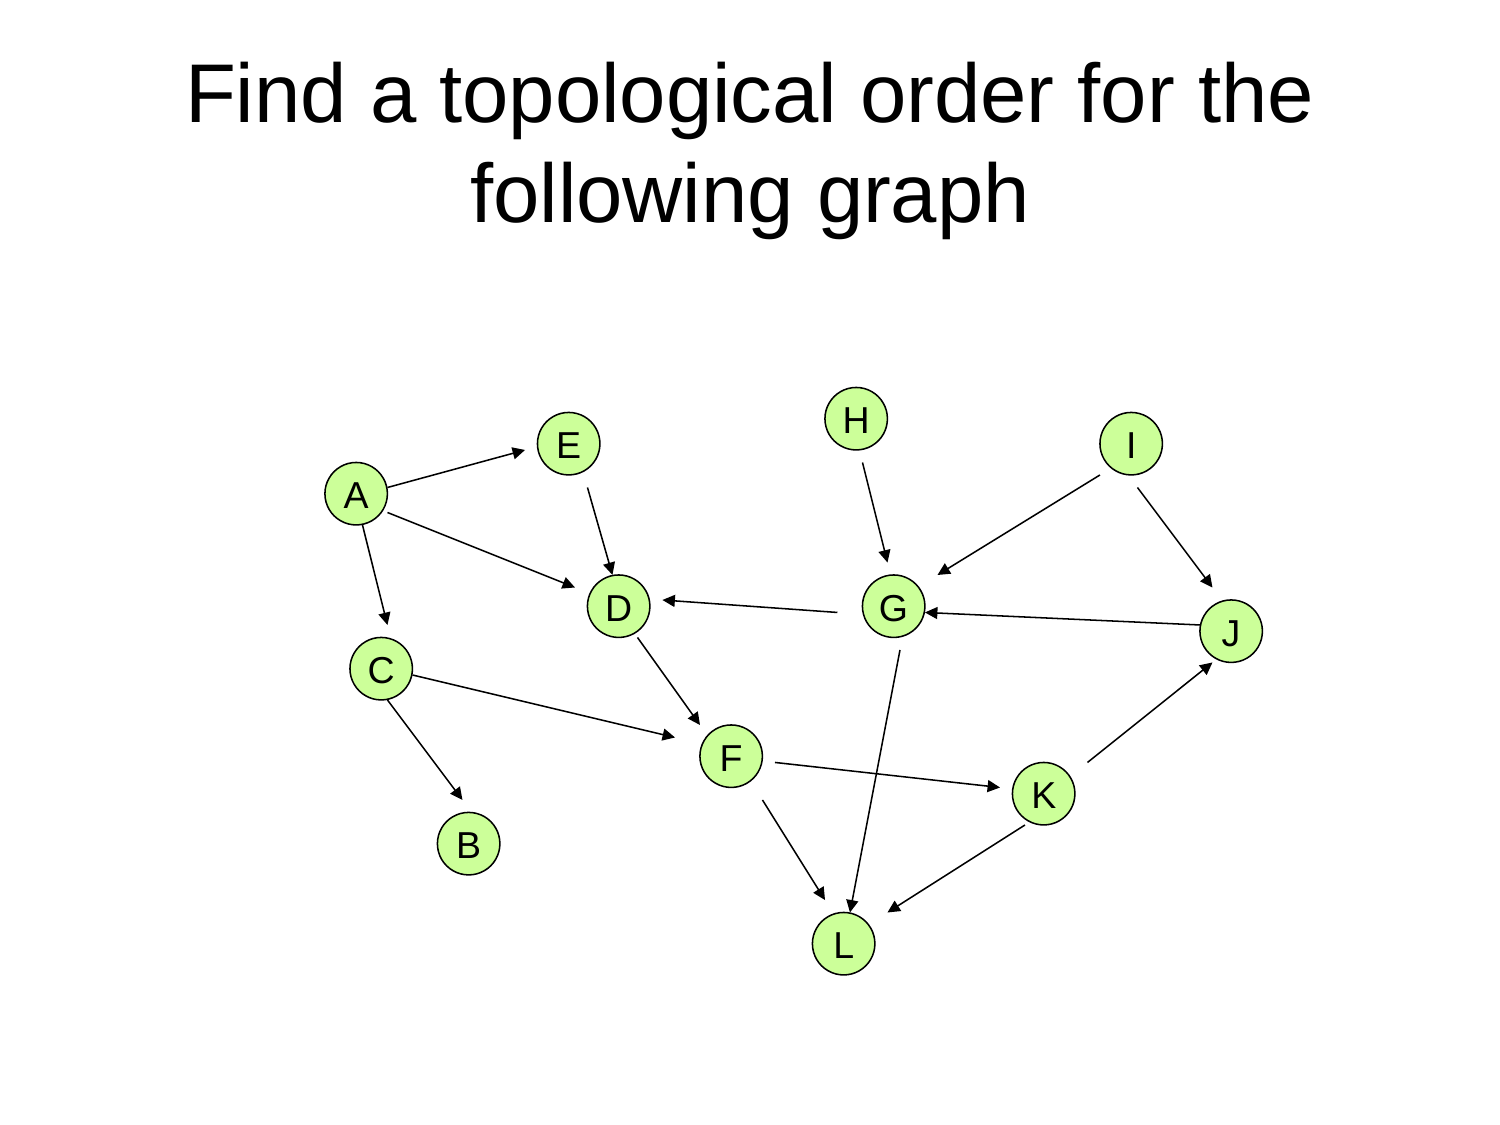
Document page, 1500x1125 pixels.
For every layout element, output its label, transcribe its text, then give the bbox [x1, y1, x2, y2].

text_box [662, 594, 838, 613]
text_box [587, 487, 616, 575]
text_box [924, 606, 1201, 626]
text_box [937, 474, 1101, 575]
text_box G [862, 574, 925, 638]
text_box [637, 637, 700, 725]
text_box [877, 773, 1000, 793]
text_box [387, 512, 575, 589]
text_box [846, 649, 901, 913]
text_box [1137, 487, 1213, 588]
text_box C [349, 637, 413, 700]
text_box F [699, 724, 763, 788]
text_box E [537, 412, 600, 475]
text_box K [1012, 762, 1075, 825]
title Find a topological order for the following graph [75, 45, 1425, 233]
text_box [762, 799, 826, 901]
text_box [362, 524, 391, 625]
text_box I [1099, 412, 1163, 475]
text_box [387, 447, 526, 488]
text_box H [824, 387, 888, 450]
text_box L [812, 912, 875, 975]
text_box [387, 699, 463, 800]
text_box A [324, 462, 388, 525]
text_box [1087, 662, 1213, 763]
text_box [887, 824, 1026, 913]
text_box J [1199, 599, 1263, 663]
text_box [862, 462, 891, 563]
text_box D [587, 574, 650, 638]
text_box B [437, 812, 500, 875]
text_box [412, 674, 676, 741]
